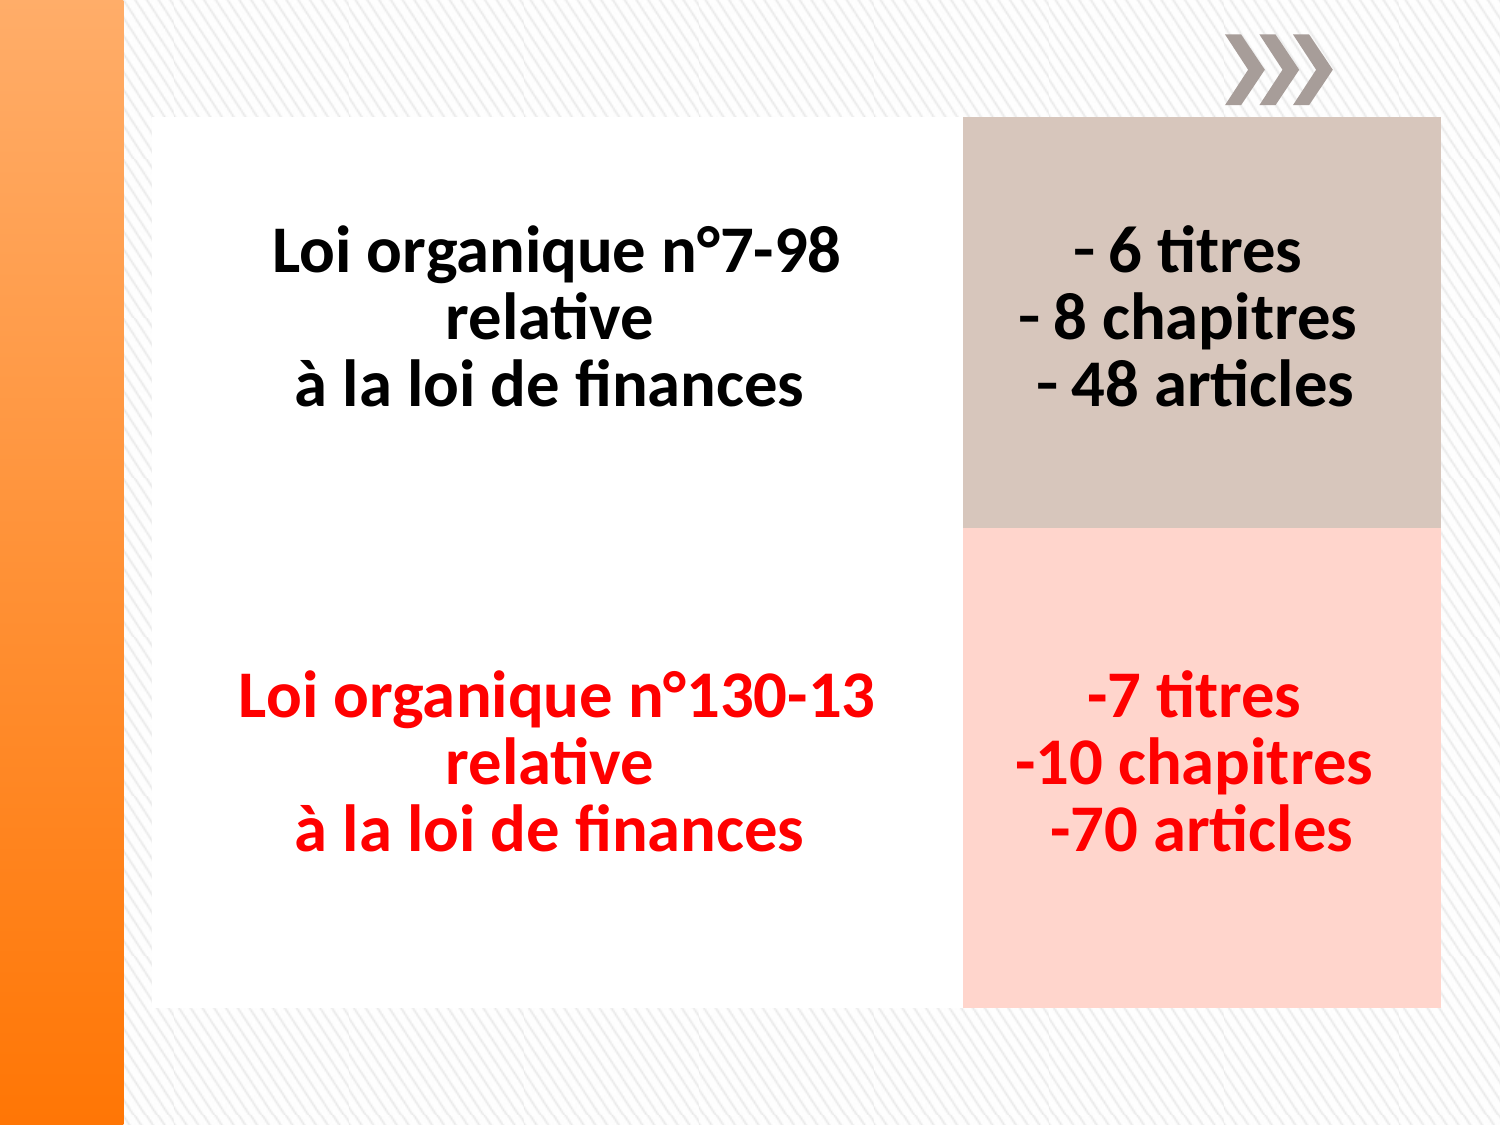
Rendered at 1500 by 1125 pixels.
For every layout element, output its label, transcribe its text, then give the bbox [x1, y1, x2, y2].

table_header Loi organique n°7-98 relative à la loi de finances [152, 117, 963, 528]
table_cell Loi organique n°130-13 relative à la loi de finances [152, 528, 963, 1008]
table_header 6 titres 8 chapitres 48 articles [963, 117, 1441, 528]
table_cell -7 titres -10 chapitres -70 articles [963, 528, 1441, 1008]
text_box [0, 281, 123, 285]
